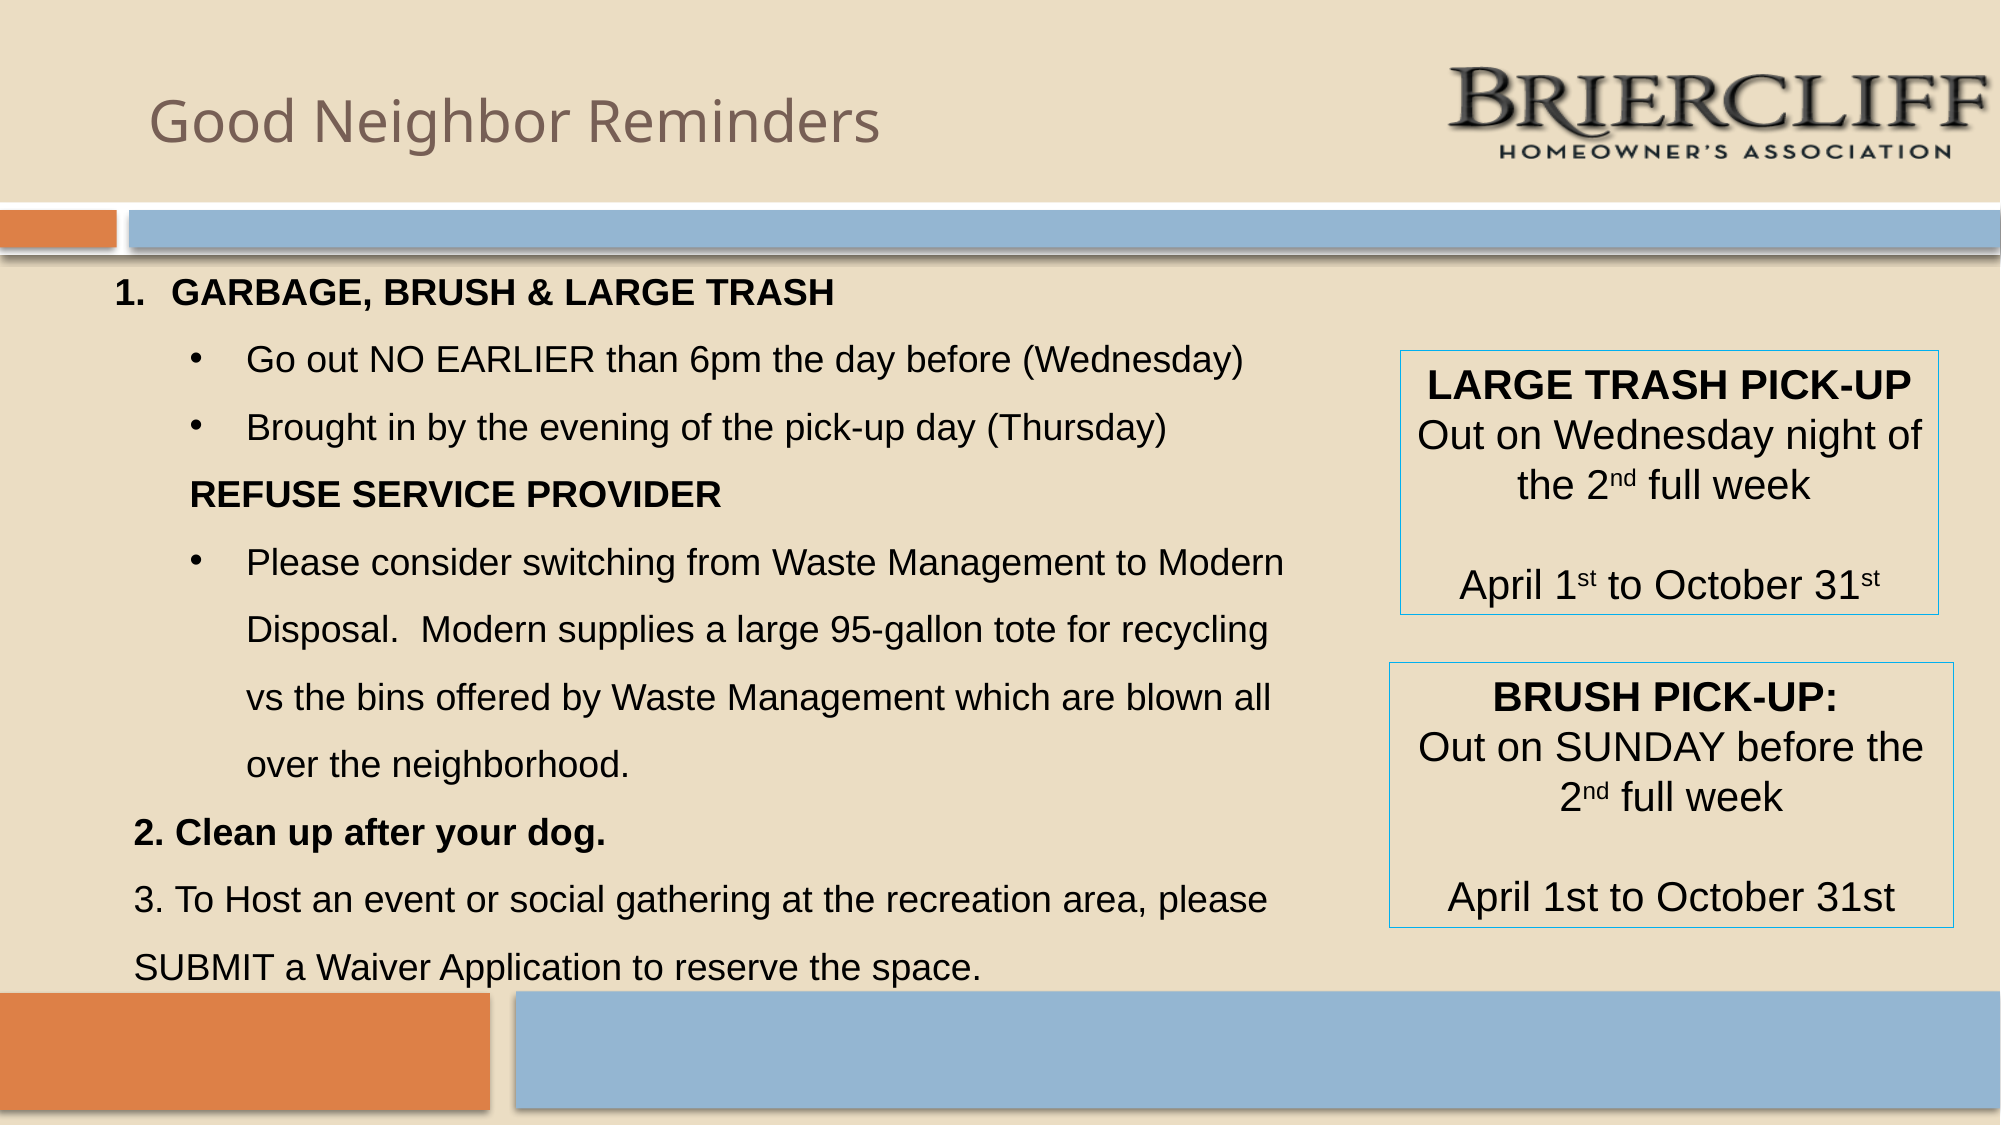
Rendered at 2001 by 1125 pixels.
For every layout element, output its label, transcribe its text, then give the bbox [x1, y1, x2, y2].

title Good Neighbor Reminders [133, 37, 1388, 200]
text_box BRUSH PICK-UP: Out on SUNDAY before the 2nd full week April 1st to October 31st [1389, 662, 1954, 928]
text_box GARBAGE, BRUSH & LARGE TRASH Go out NO EARLIER than 6pm the day before (Wednesday) Brought in by the evening of the pick-up day (Thursday) REFUSE SERVICE PROVIDER Please consider switching from Waste Management to Modern Disposal. Modern supplies a large 95-gallon tote for recycling vs the bins offered by Waste Management which are blown all over the neighborhood. 2. Clean up after your dog. 3. To Host an event or social gathering at the recreation area, please SUBMIT a Waiver Application to reserve the space. [99, 237, 1300, 995]
picture [1436, 62, 2000, 163]
text_box LARGE TRASH PICK-UP Out on Wednesday night of the 2nd full week April 1st to October 31st [1400, 350, 1939, 615]
